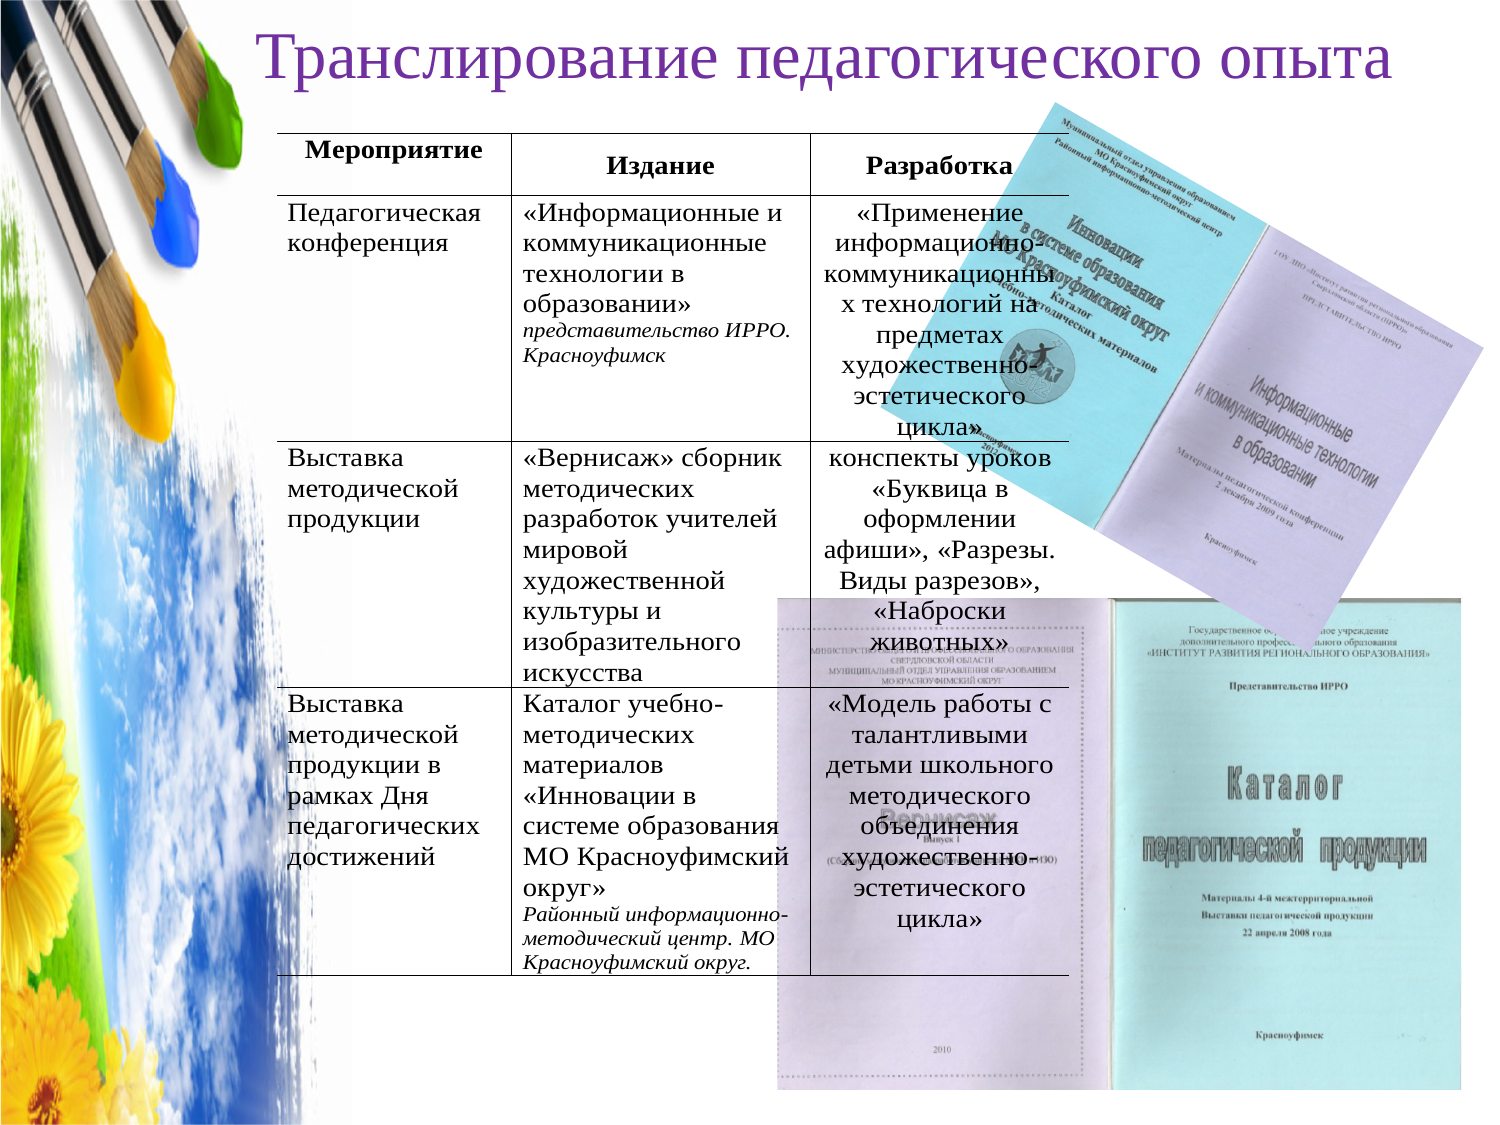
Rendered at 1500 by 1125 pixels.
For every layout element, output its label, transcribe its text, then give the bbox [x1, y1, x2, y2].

title Транслирование педагогического опыта [150, 0, 1500, 104]
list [277, 133, 1070, 992]
picture [777, 104, 1484, 1125]
picture [0, 1, 352, 1124]
